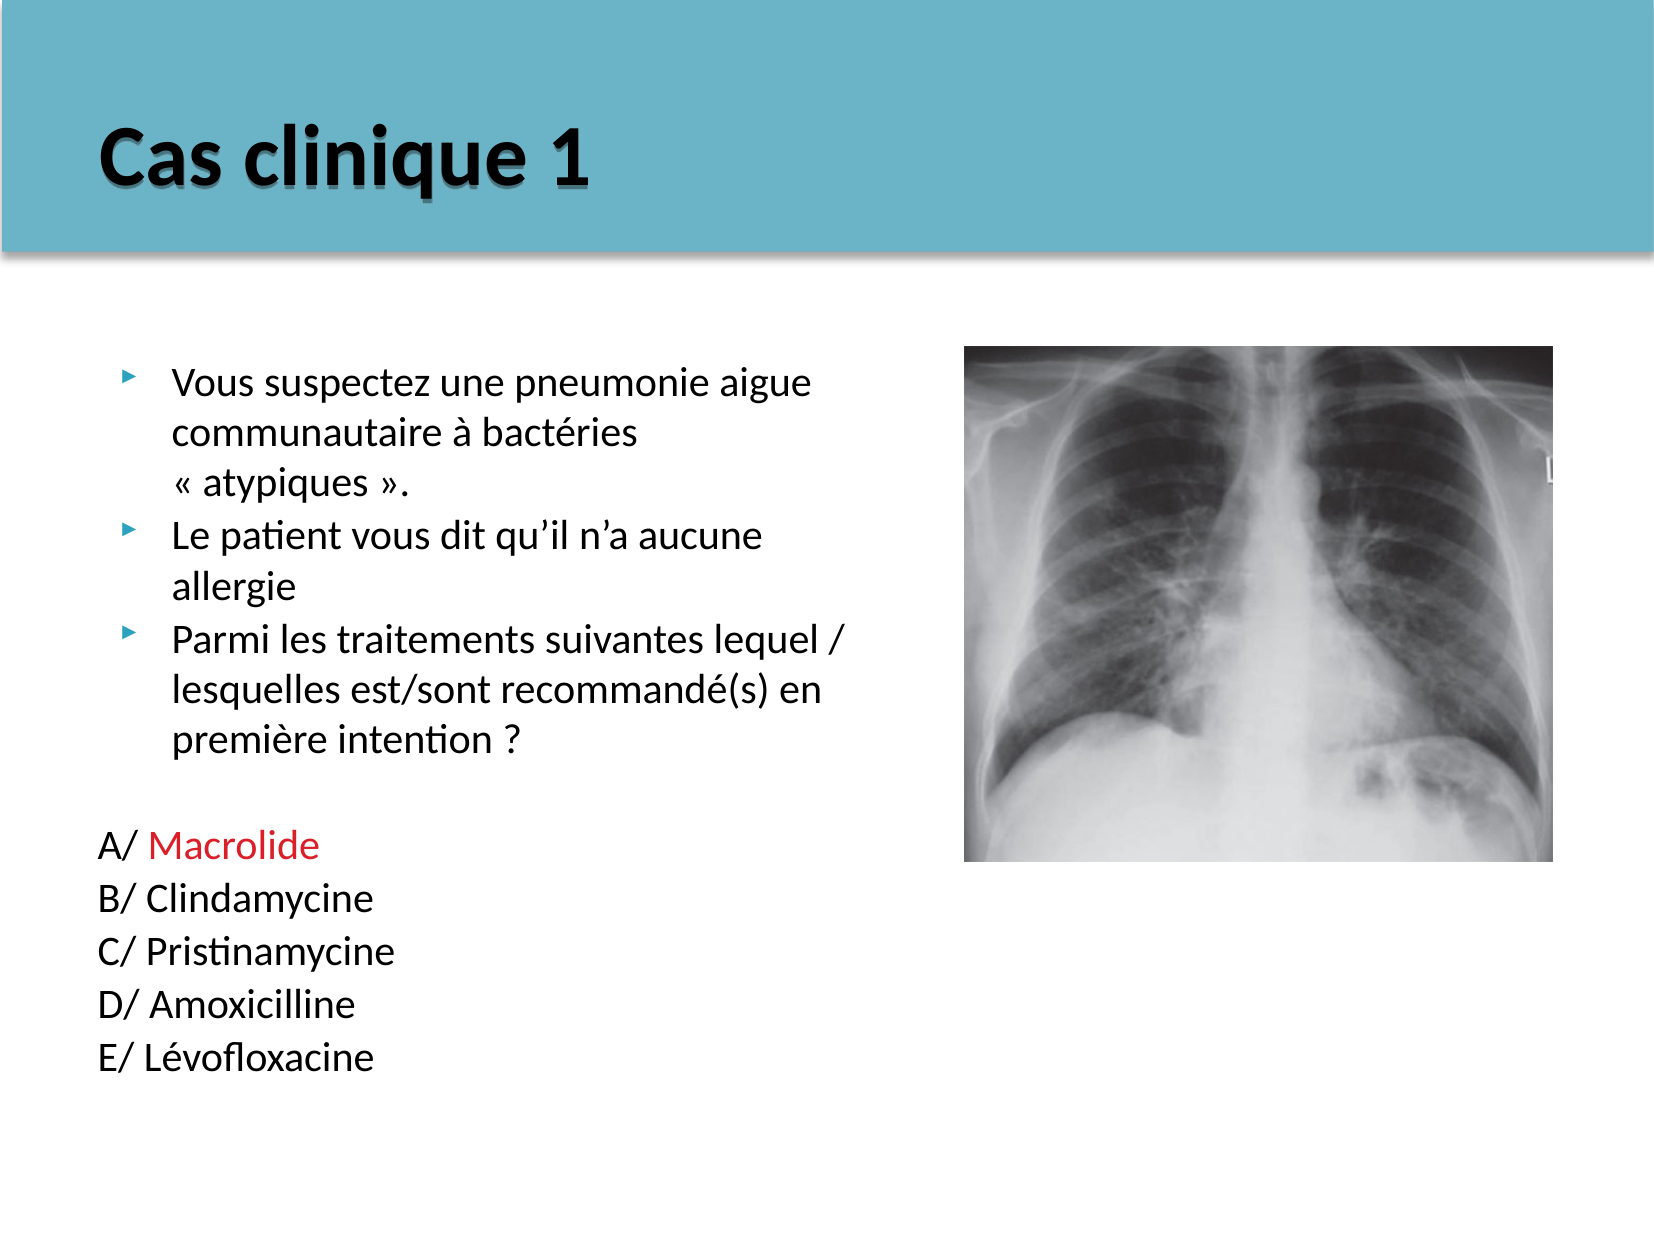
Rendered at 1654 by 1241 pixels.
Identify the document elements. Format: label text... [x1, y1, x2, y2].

picture [963, 346, 1553, 862]
list Vous suspectez une pneumonie aigue communautaire à bactéries « atypiques ». Le patient vous dit qu’il n’a aucune allergie Parmi les traitements suivantes lequel / lesquelles est/sont recommandé(s) en première intention ? A/ Macrolide B/ Clindamycine C/ Pristinamycine D/ Amoxicilline E/ Lévofloxacine [82, 346, 880, 1102]
title Cas clinique 1 [84, 47, 1573, 254]
